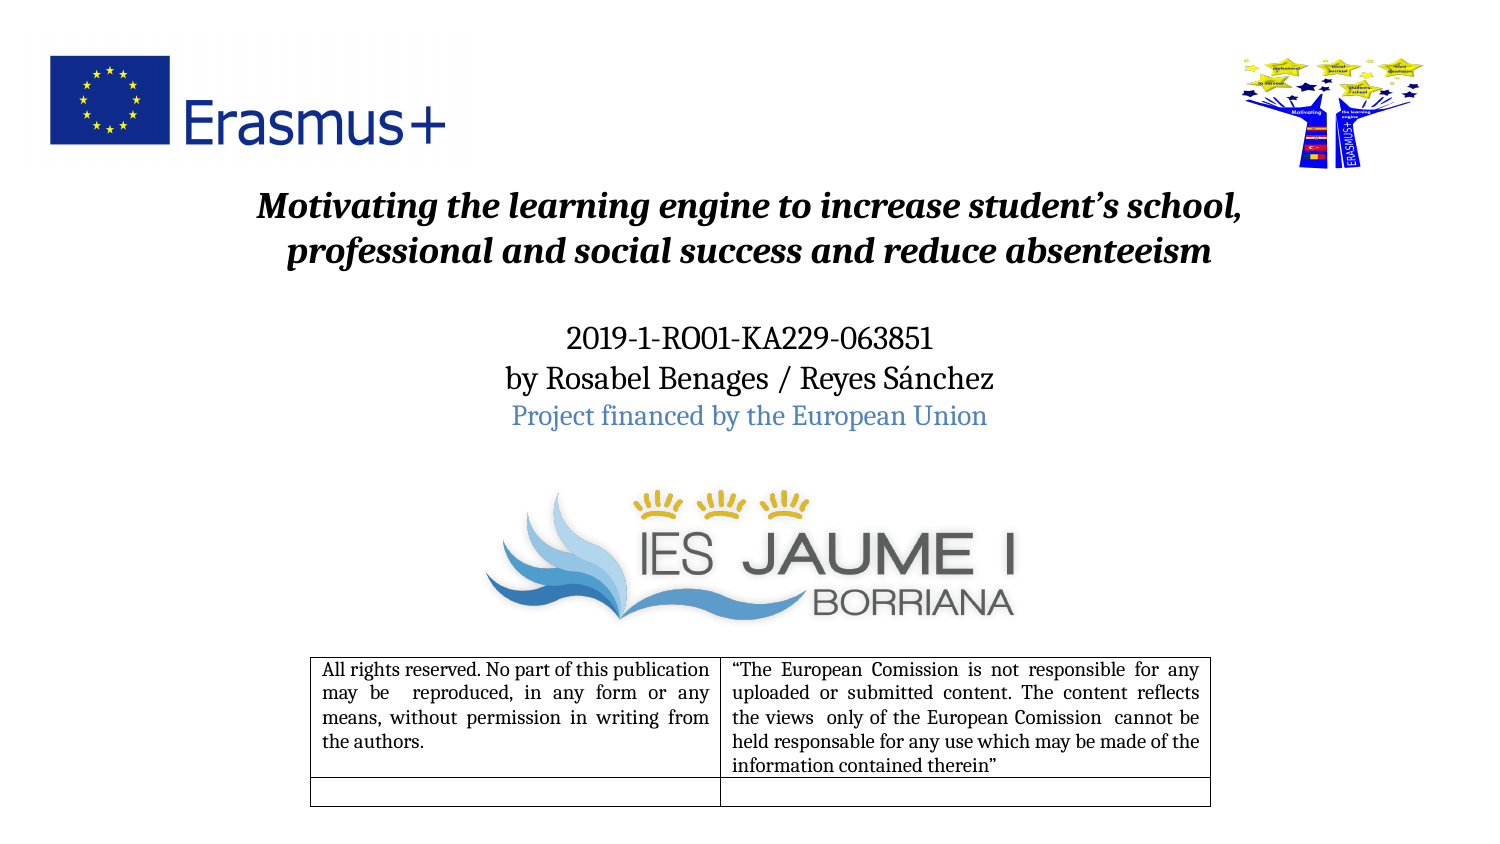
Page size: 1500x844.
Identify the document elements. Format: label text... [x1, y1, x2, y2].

table_header All rights reserved. No part of this publication may be reproduced, in any form or any means, without permission in writing from the authors. [311, 658, 720, 777]
picture [27, 30, 469, 170]
table_header “The European Comission is not responsible for any uploaded or submitted content. The content reflects the views only of the European Comission cannot be held responsable for any use which may be made of the information contained therein” [721, 658, 1210, 777]
picture [472, 477, 1028, 633]
text_box Motivating the learning engine to increase student’s school, professional and social success and reduce absenteeism 2019-1-RO01-KA229-063851 by Rosabel Benages / Reyes Sánchez Project financed by the European Union [233, 194, 1267, 478]
picture [1237, 56, 1426, 170]
table_cell [721, 778, 1210, 806]
table_cell [311, 778, 720, 806]
